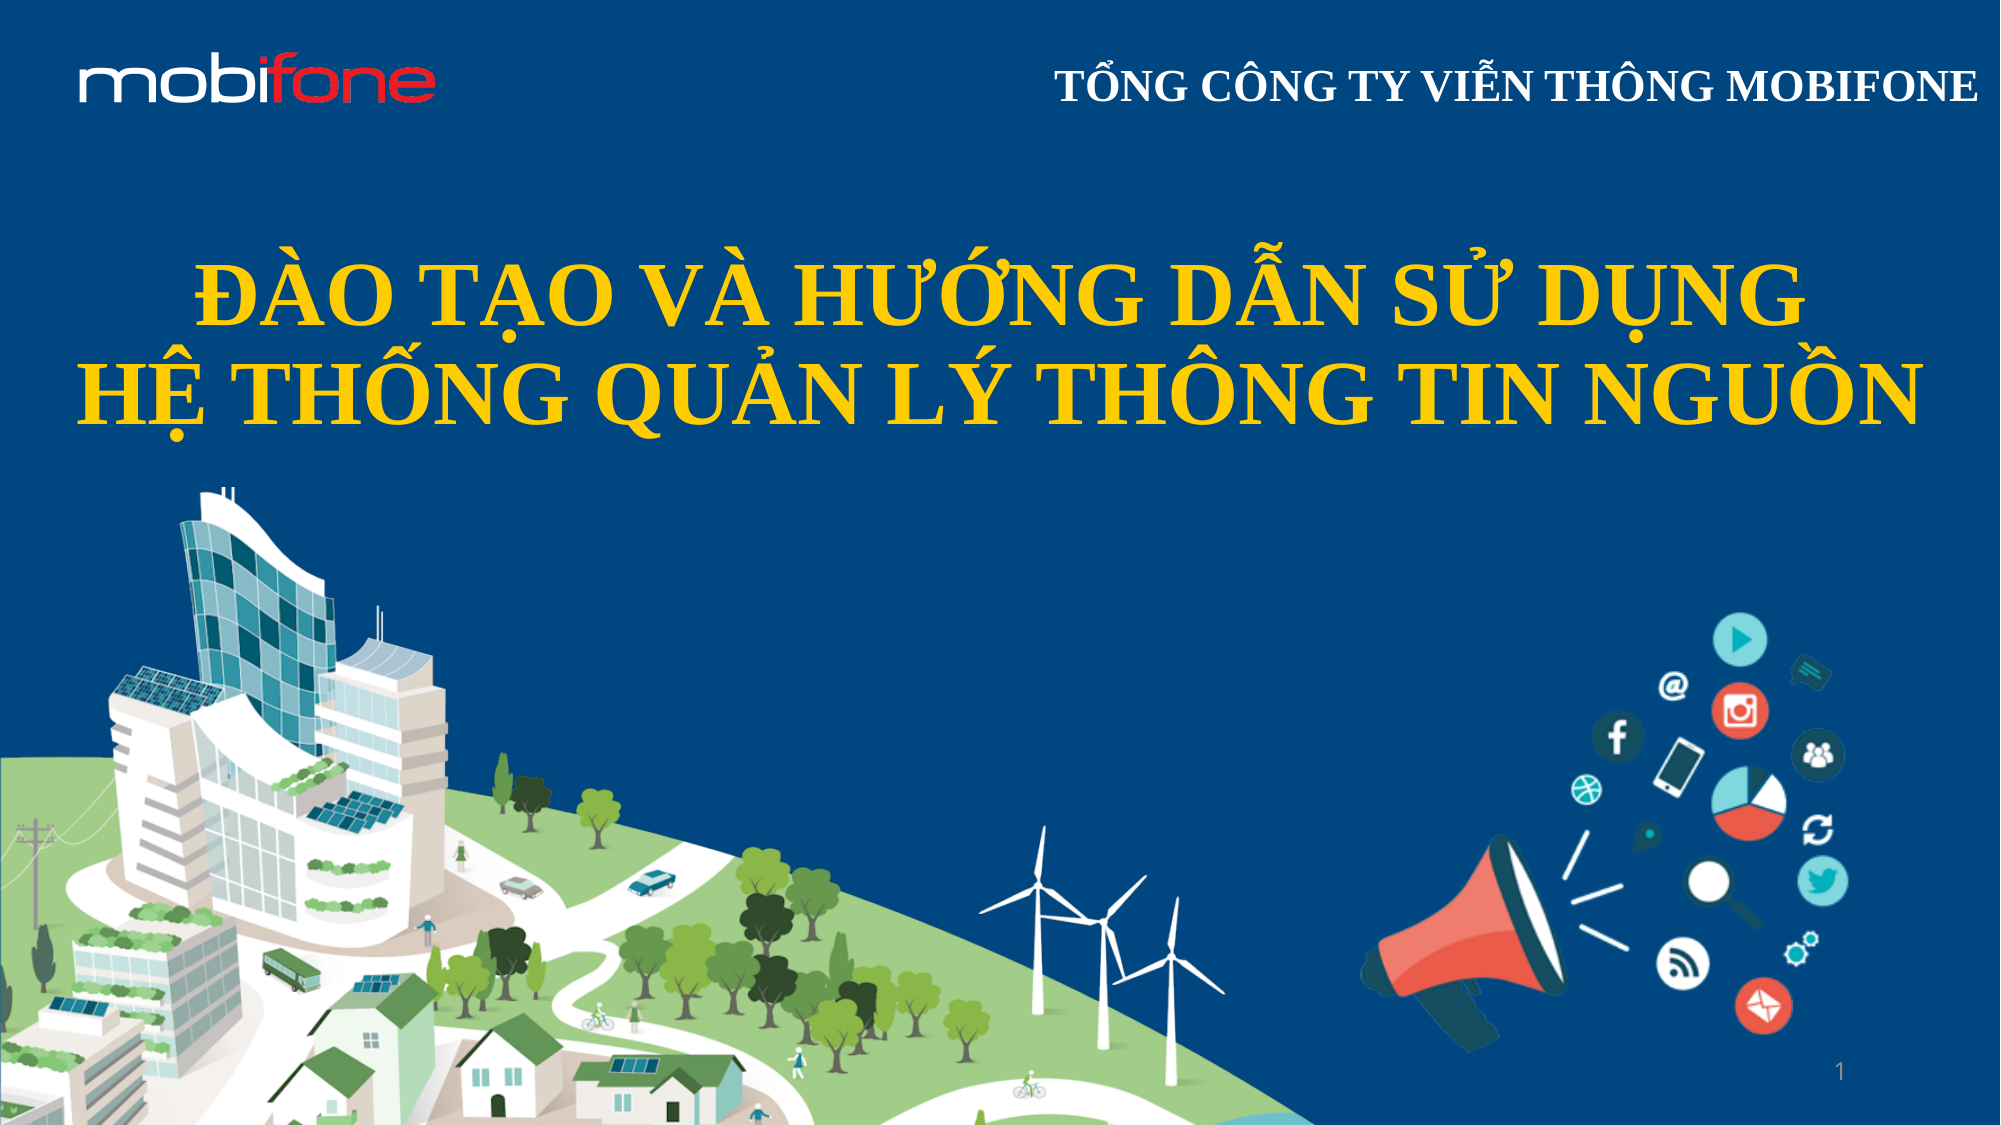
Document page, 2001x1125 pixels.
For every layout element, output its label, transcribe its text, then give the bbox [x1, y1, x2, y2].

text_box TỔNG CÔNG TY VIỄN THÔNG MOBIFONE [934, 37, 2000, 125]
text_box ĐÀO TẠO VÀ HƯỚNG DẪN SỬ DỤNG HỆ THỐNG QUẢN LÝ THÔNG TIN NGUỒN [2, 238, 2000, 452]
picture [0, 487, 1855, 1125]
slide_number 1 [1449, 1042, 1863, 1103]
picture [75, 50, 440, 108]
